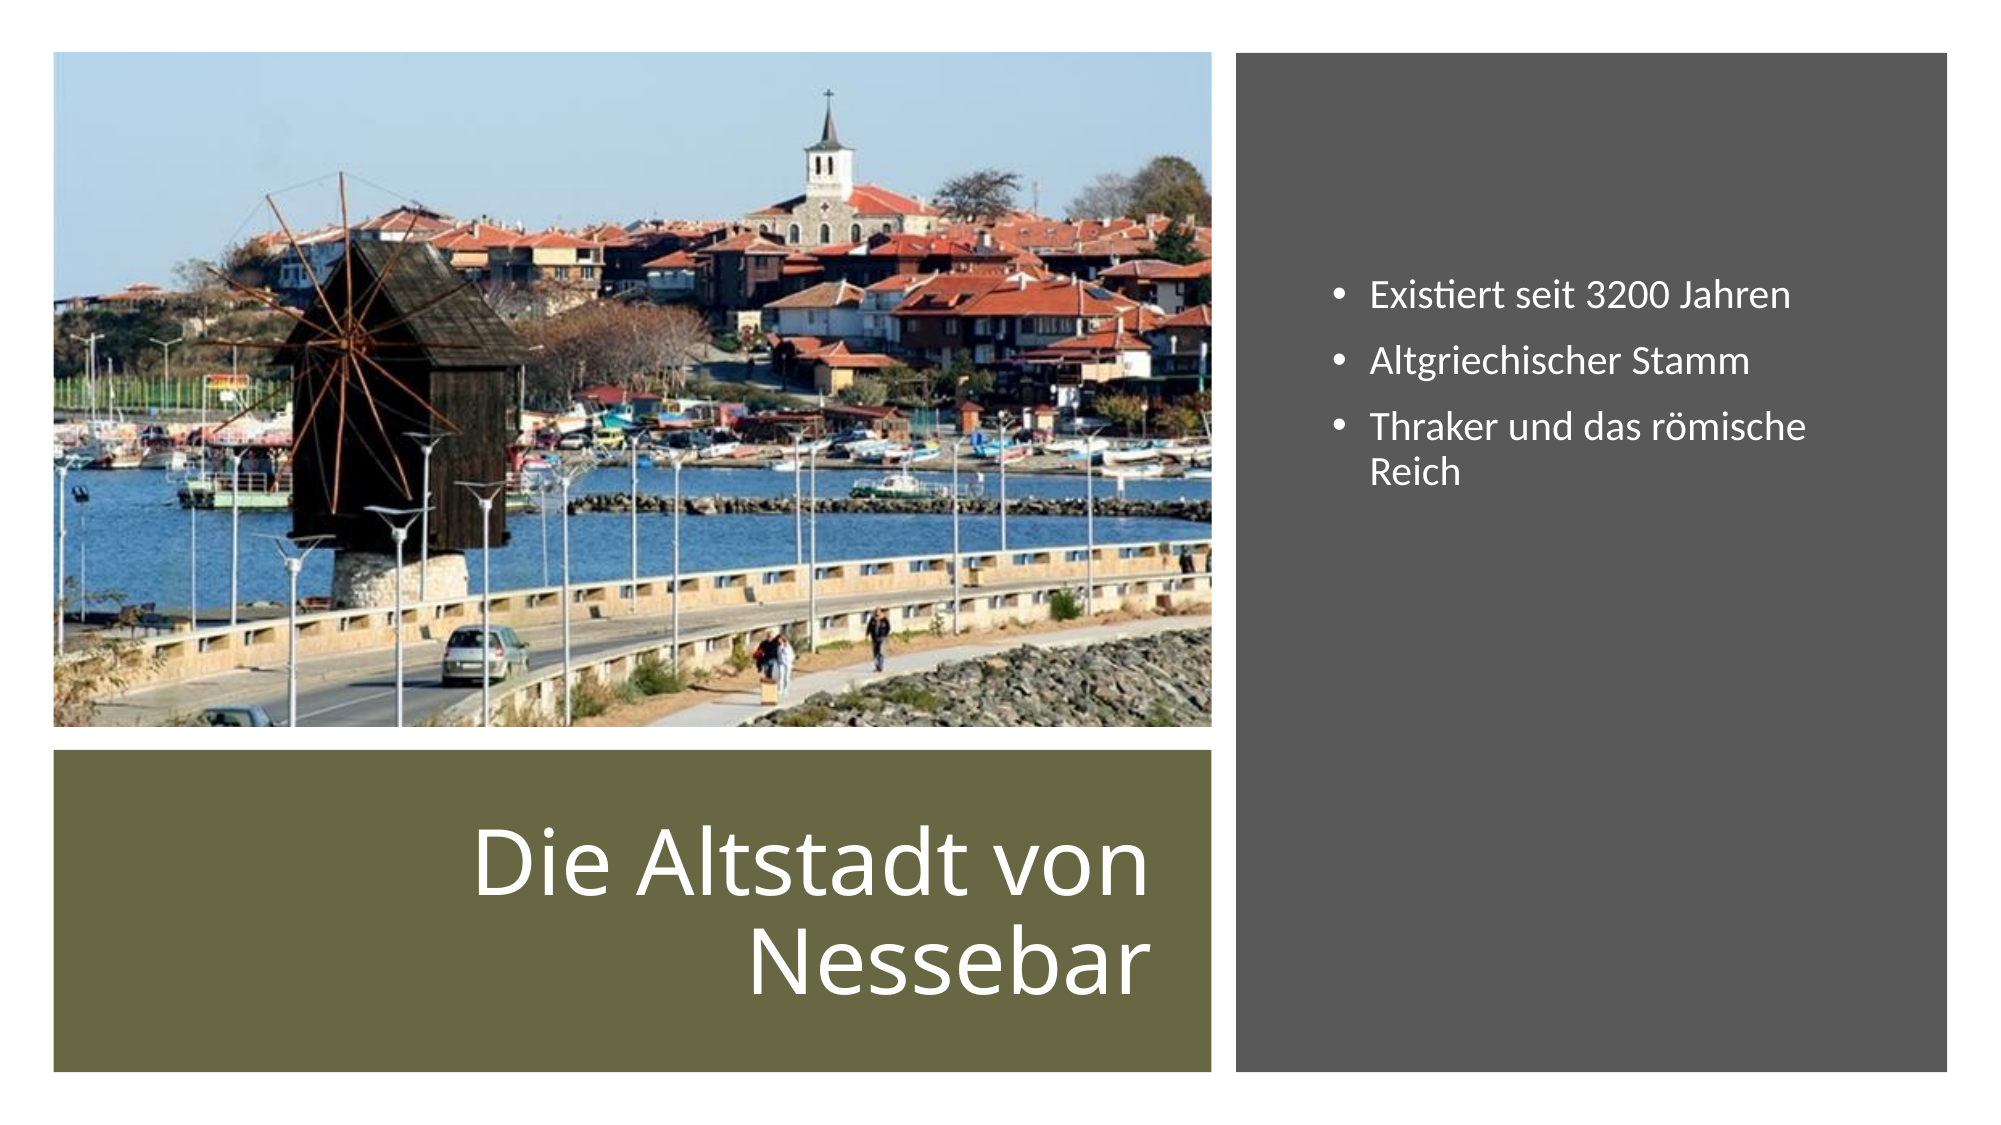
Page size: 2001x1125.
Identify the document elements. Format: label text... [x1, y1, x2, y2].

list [53, 52, 1212, 727]
text_box [53, 749, 1212, 1073]
text_box [1235, 52, 1948, 1073]
list Existiert seit 3200 Jahren Altgriechischer Stamm Thraker und das römische Reich [1317, 150, 1879, 947]
title Die Altstadt von Nessebar [85, 782, 1168, 1049]
